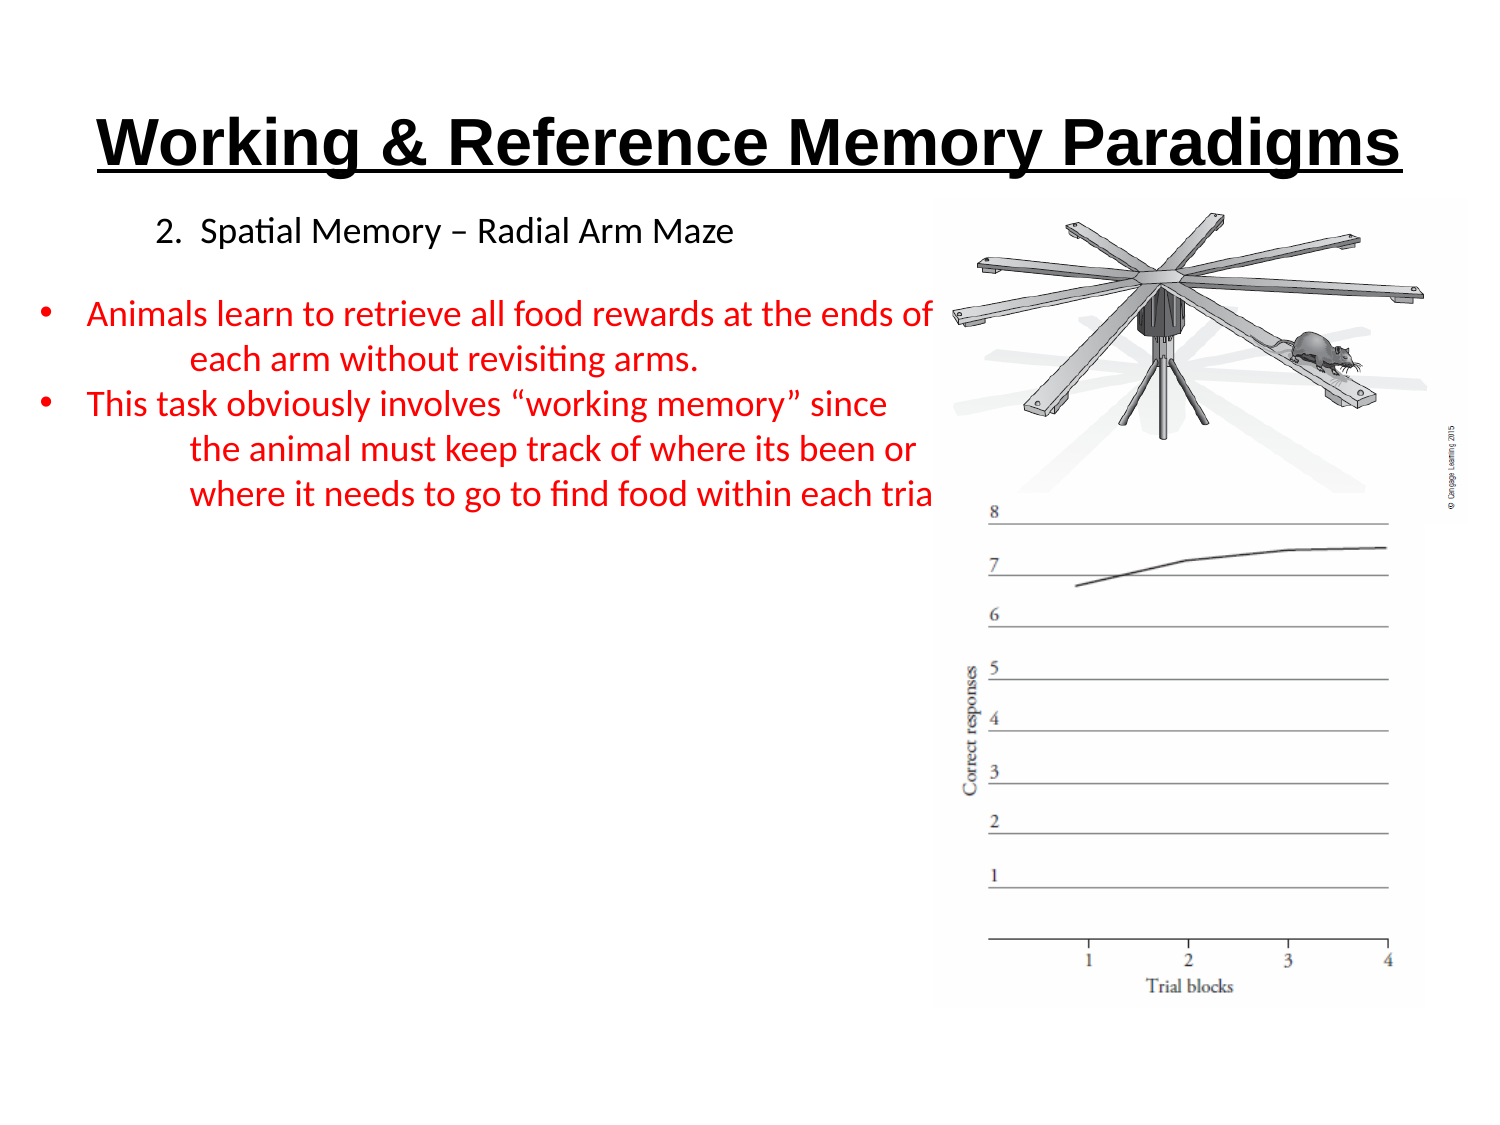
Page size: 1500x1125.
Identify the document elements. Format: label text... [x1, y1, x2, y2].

picture [932, 198, 1469, 1008]
text_box Animals learn to retrieve all food rewards at the ends of each arm without revisiting arms. This task obviously involves “working memory” since the animal must keep track of where its been or where it needs to go to find food within each trial. [24, 281, 927, 522]
text_box 2. Spatial Memory – Radial Arm Maze [140, 198, 750, 259]
title Working & Reference Memory Paradigms [75, 45, 1425, 233]
